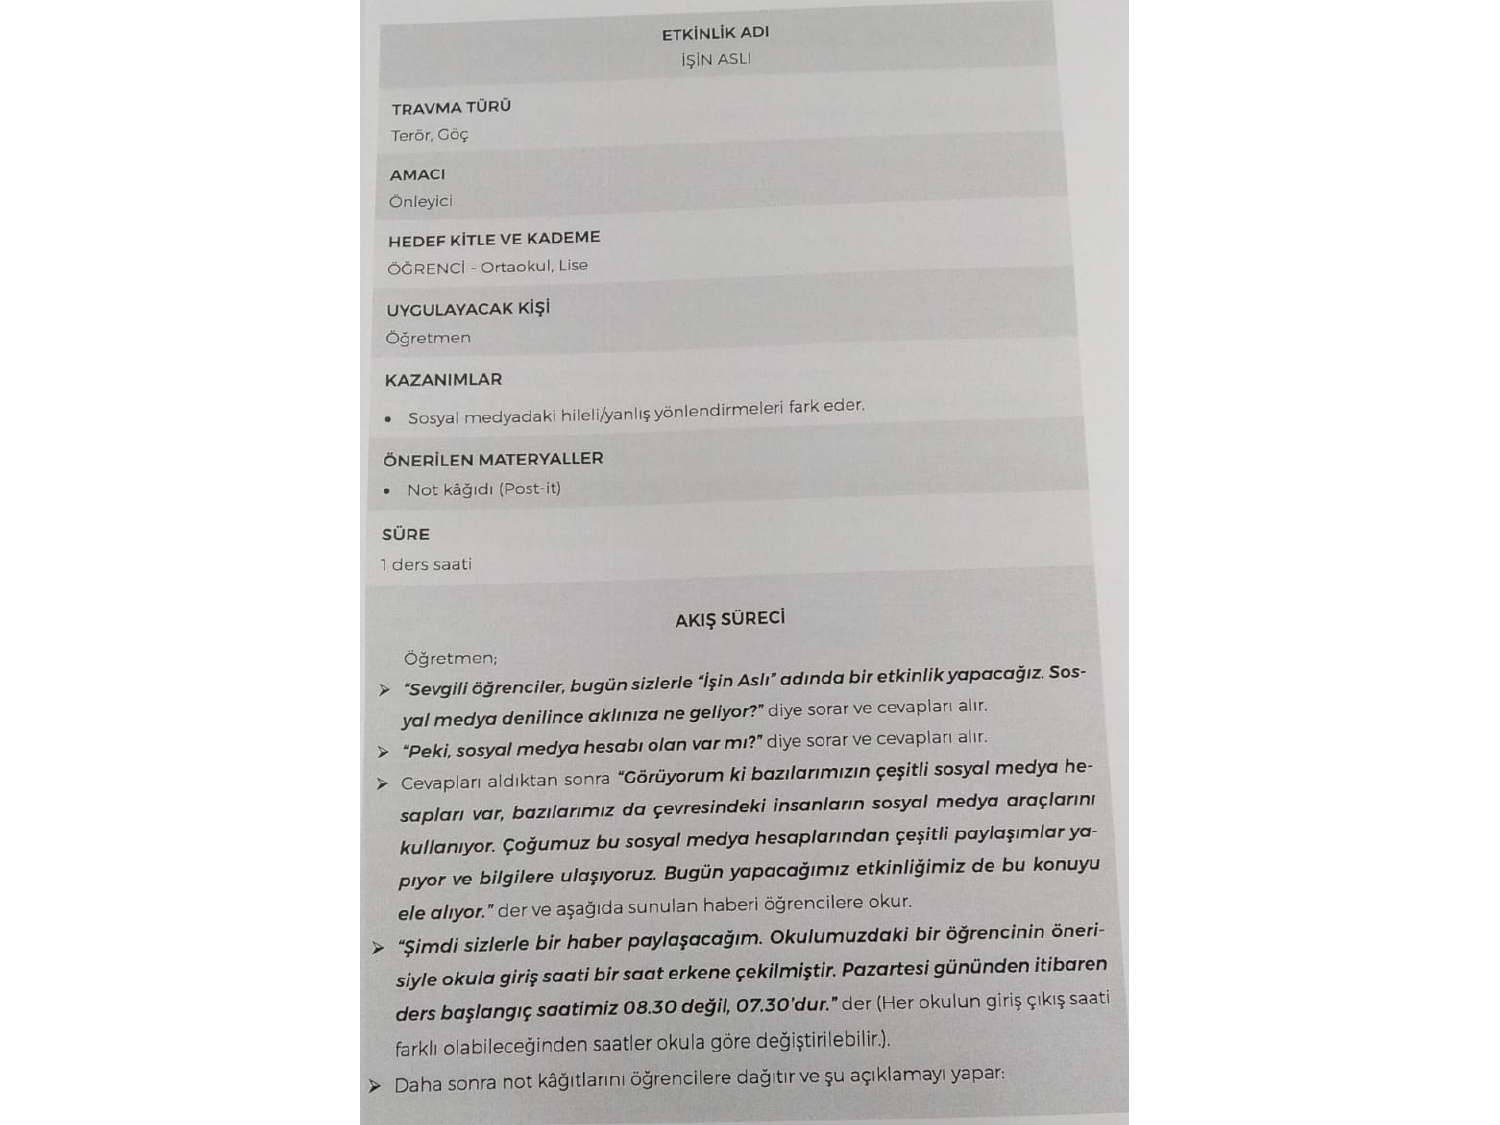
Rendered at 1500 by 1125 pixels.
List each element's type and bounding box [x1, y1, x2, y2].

picture [359, 0, 1140, 1125]
